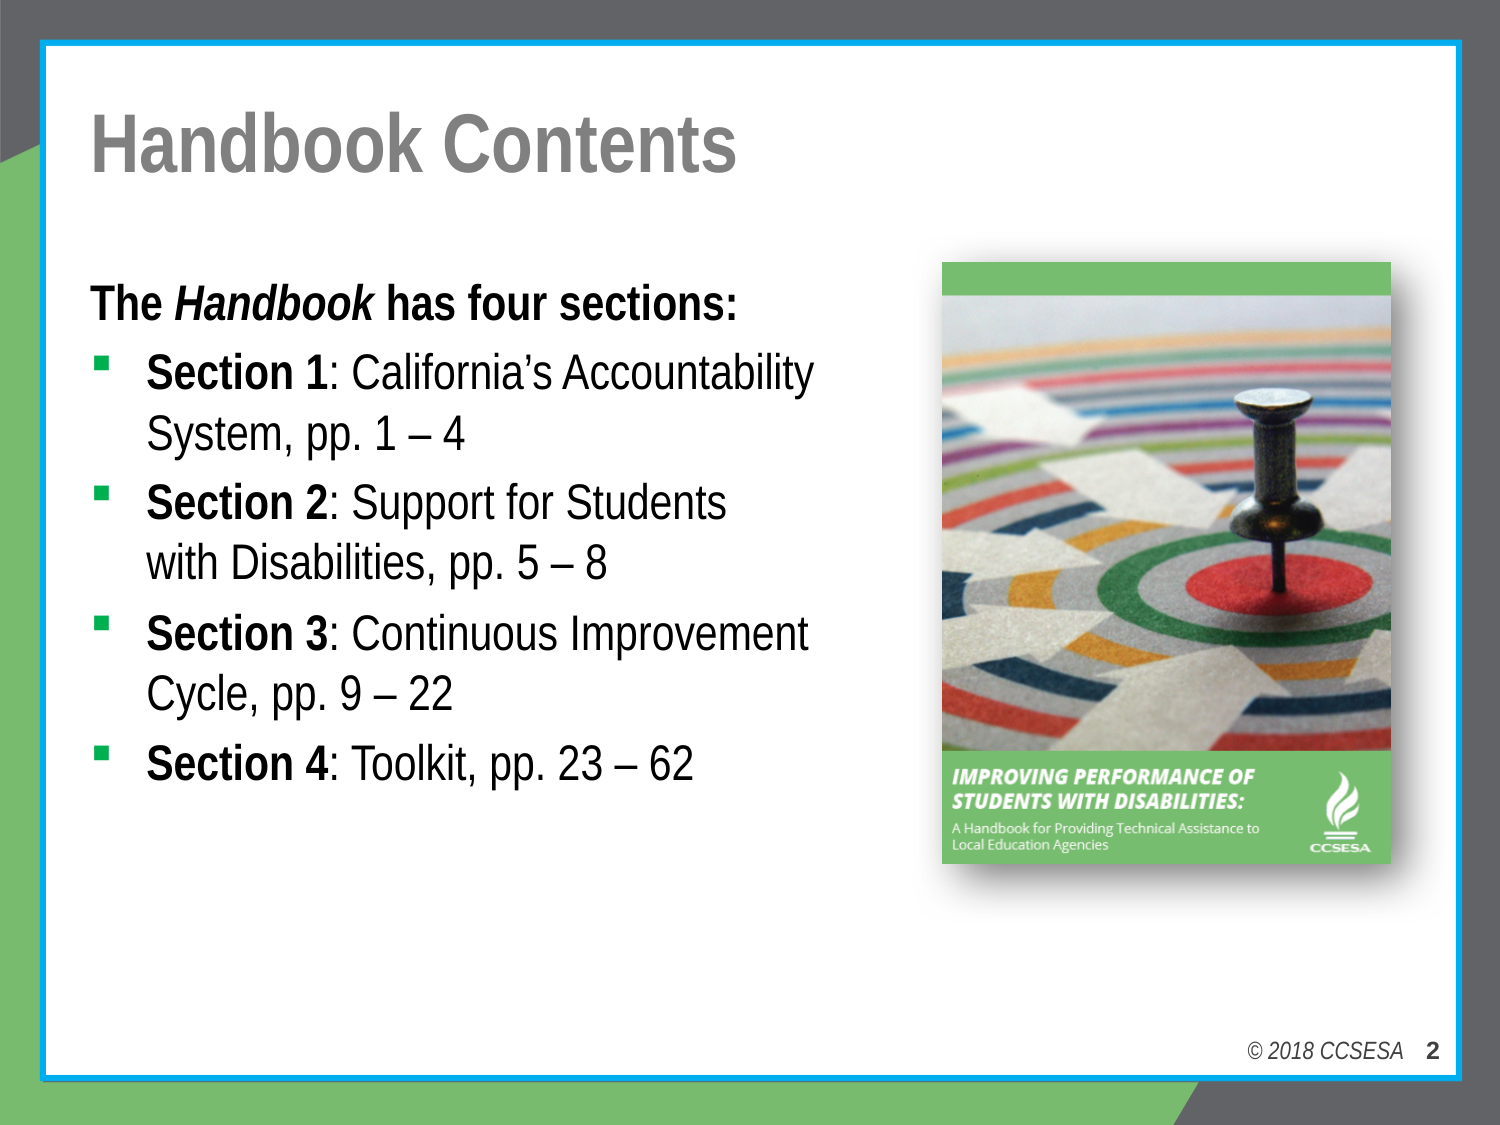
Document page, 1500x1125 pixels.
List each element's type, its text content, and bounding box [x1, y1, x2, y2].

picture [0, 0, 1500, 1125]
title Handbook Contents [75, 45, 1425, 233]
list The Handbook has four sections: Section 1: California’s Accountability System, pp. 1 – 4 Section 2: Support for Students with Disabilities, pp. 5 – 8 Section 3: Continuous Improvement Cycle, pp. 9 – 22 Section 4: Toolkit, pp. 23 – 62 [75, 262, 882, 1059]
slide_number © 2018 CCSESA 2 [1121, 1019, 1455, 1080]
